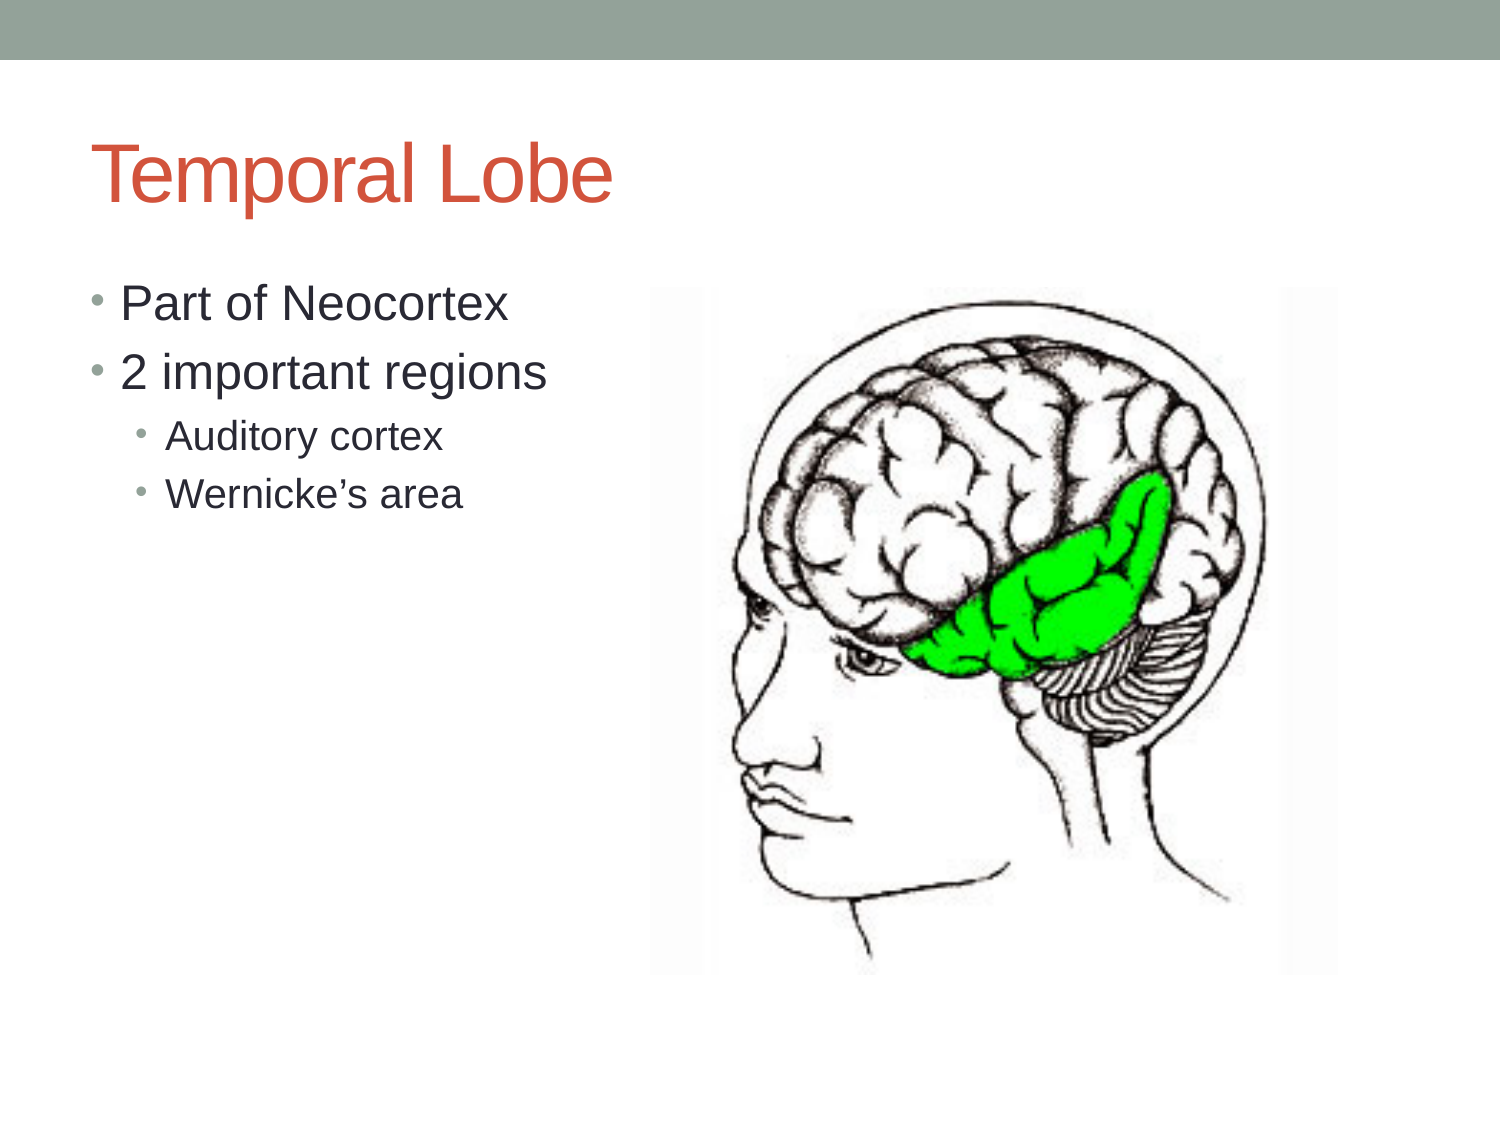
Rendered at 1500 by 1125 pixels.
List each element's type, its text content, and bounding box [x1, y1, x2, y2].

list Part of Neocortex 2 important regions Auditory cortex Wernicke’s area [75, 262, 588, 1063]
picture [649, 287, 1338, 976]
title Temporal Lobe [75, 87, 1425, 250]
